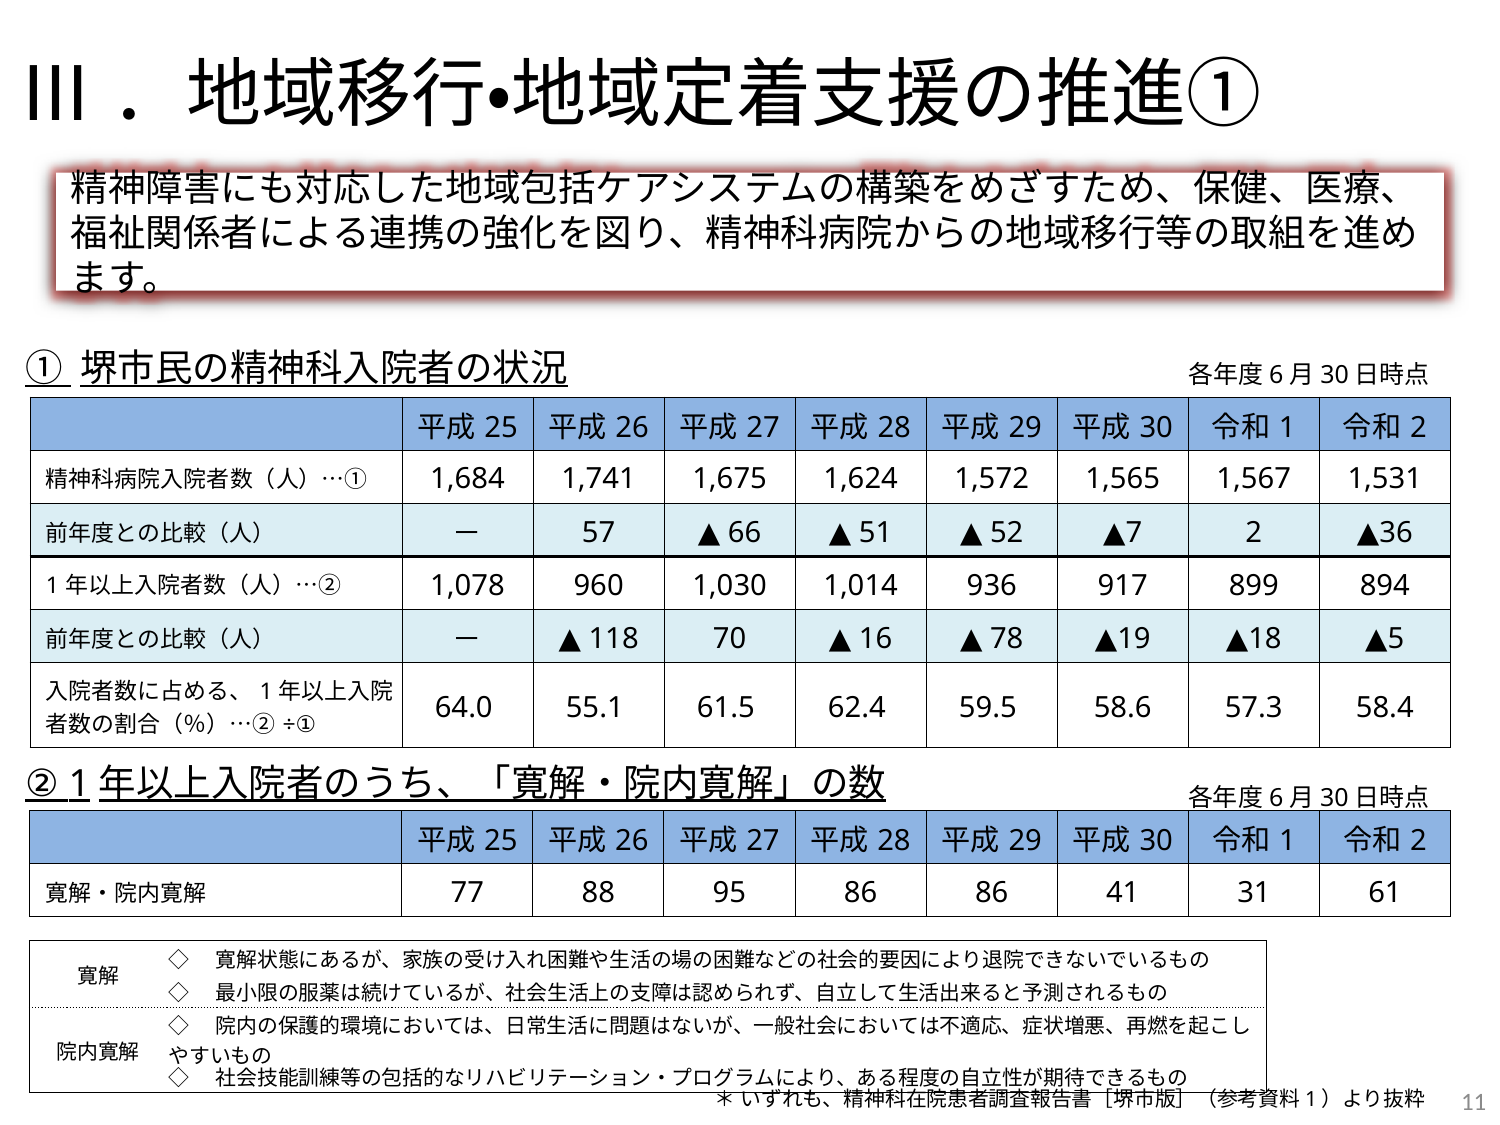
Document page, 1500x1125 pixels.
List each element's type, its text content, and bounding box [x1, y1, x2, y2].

table_header 平成28 [796, 398, 926, 450]
table_cell ▲ 51 [796, 504, 926, 555]
table_cell ▲18 [1189, 610, 1319, 662]
table_cell 58.4 [1320, 663, 1450, 747]
table_cell ▲ 16 [796, 610, 926, 662]
table_cell ▲5 [1320, 610, 1450, 662]
table_cell 61 [1320, 864, 1450, 916]
table_cell 86 [927, 864, 1057, 916]
table_header 平成25 [403, 398, 533, 450]
table_header 寛解 [30, 941, 167, 1008]
table_cell 1,567 [1189, 451, 1319, 503]
table_header 平成29 [927, 811, 1057, 863]
table_cell 894 [1320, 558, 1450, 609]
table_cell ▲ 78 [927, 610, 1057, 662]
table_cell 917 [1058, 558, 1188, 609]
table_cell － [403, 504, 533, 555]
table_header 平成30 [1058, 811, 1188, 863]
table_cell 960 [534, 558, 664, 609]
table_cell 寛解・院内寛解 [30, 864, 401, 916]
table_cell 31 [1189, 864, 1319, 916]
table_header [31, 398, 402, 450]
table_cell 1,078 [403, 558, 533, 609]
table_cell 57 [534, 504, 664, 555]
table_cell 55.1 [534, 663, 664, 747]
text_box ② 1年以上入院者のうち、「寛解・院内寛解」の数 [10, 751, 1471, 812]
table_cell ◇ 社会技能訓練等の包括的なリハビリテーション・プログラムにより、ある程度の自立性が期待できるもの [167, 1059, 1266, 1092]
table_header 令和1 [1189, 819, 1319, 863]
table_cell 2 [1189, 504, 1319, 555]
table_cell 64.0 [403, 663, 533, 747]
table_cell 899 [1189, 558, 1319, 609]
table_header 平成26 [533, 811, 663, 863]
table_cell 1,684 [403, 451, 533, 503]
table_cell 41 [1058, 864, 1188, 916]
table_cell 59.5 [927, 663, 1057, 747]
table_cell ▲ 52 [927, 504, 1057, 555]
table_cell ◇ 最小限の服薬は続けているが、社会生活上の支障は認められず、自立して生活出来ると予測されるもの [167, 974, 1266, 1008]
table_cell 86 [796, 864, 926, 916]
table_cell 95 [664, 864, 795, 916]
table_header ◇ 寛解状態にあるが、家族の受け入れ困難や生活の場の困難などの社会的要因により退院できないでいるもの [167, 941, 1266, 974]
text_box Ⅲ．地域移行・地域定着支援の推進① [3, 0, 1500, 184]
table_cell 1,030 [665, 558, 795, 609]
slide_number 11 [1151, 1070, 1500, 1125]
table_cell 1,675 [665, 451, 795, 503]
text_box ＊ いずれも、精神科在院患者調査報告書［堺市版］（参考資料1）より抜粋 [645, 1078, 1151, 1119]
table_cell ▲19 [1058, 610, 1188, 662]
table_header 平成29 [927, 398, 1057, 450]
table_cell － [403, 610, 533, 662]
table_cell 1,531 [1320, 451, 1450, 503]
text_box 精神障害にも対応した地域包括ケアシステムの構築をめざすため、保健、医療、福祉関係者による連携の強化を図り、精神科病院からの地域移行等の取組を進めます。 [54, 184, 1446, 293]
table_cell 77 [402, 864, 532, 916]
table_header 令和1 [1189, 398, 1319, 450]
table_cell ▲36 [1320, 504, 1450, 555]
table_header [30, 811, 401, 863]
table_cell 1,741 [534, 451, 664, 503]
table_cell 1,624 [796, 451, 926, 503]
table_header 平成25 [402, 811, 532, 863]
table_cell ▲7 [1058, 504, 1188, 555]
table_cell 936 [927, 558, 1057, 609]
table_header 令和2 [1320, 398, 1450, 450]
table_cell 88 [533, 864, 663, 916]
table_cell 院内寛解 [30, 1008, 167, 1092]
table_cell 入院者数に占める、1年以上入院者数の割合（％）…②÷① [31, 663, 402, 747]
table_cell 精神科病院入院者数（人）…① [31, 451, 402, 503]
table_header 平成26 [534, 398, 664, 450]
table_cell 1,014 [796, 558, 926, 609]
table_cell ▲ 118 [534, 610, 664, 662]
table_cell 1,565 [1058, 451, 1188, 503]
table_header 平成27 [665, 398, 795, 450]
table_header 平成30 [1058, 398, 1188, 450]
text_box 各年度6月30日時点 [1147, 773, 1471, 819]
table_cell 70 [665, 610, 795, 662]
table_header 令和2 [1320, 819, 1450, 863]
table_cell 57.3 [1189, 663, 1319, 747]
table_cell 62.4 [796, 663, 926, 747]
table_cell 前年度との比較（人） [31, 504, 402, 555]
table_cell ▲ 66 [665, 504, 795, 555]
table_cell ◇ 院内の保護的環境においては、日常生活に問題はないが、一般社会においては不適応、症状増悪、再燃を起こしやすいもの [167, 1008, 1266, 1059]
table_header 平成27 [664, 811, 795, 863]
text_box ① 堺市民の精神科入院者の状況 [10, 336, 755, 397]
text_box 各年度6月30日時点 [1147, 351, 1471, 397]
table_cell 1,572 [927, 451, 1057, 503]
table_cell 1年以上入院者数（人）…② [31, 558, 402, 609]
table_cell 58.6 [1058, 663, 1188, 747]
table_header 平成28 [796, 811, 926, 863]
table_cell 61.5 [665, 663, 795, 747]
table_cell 前年度との比較（人） [31, 610, 402, 662]
